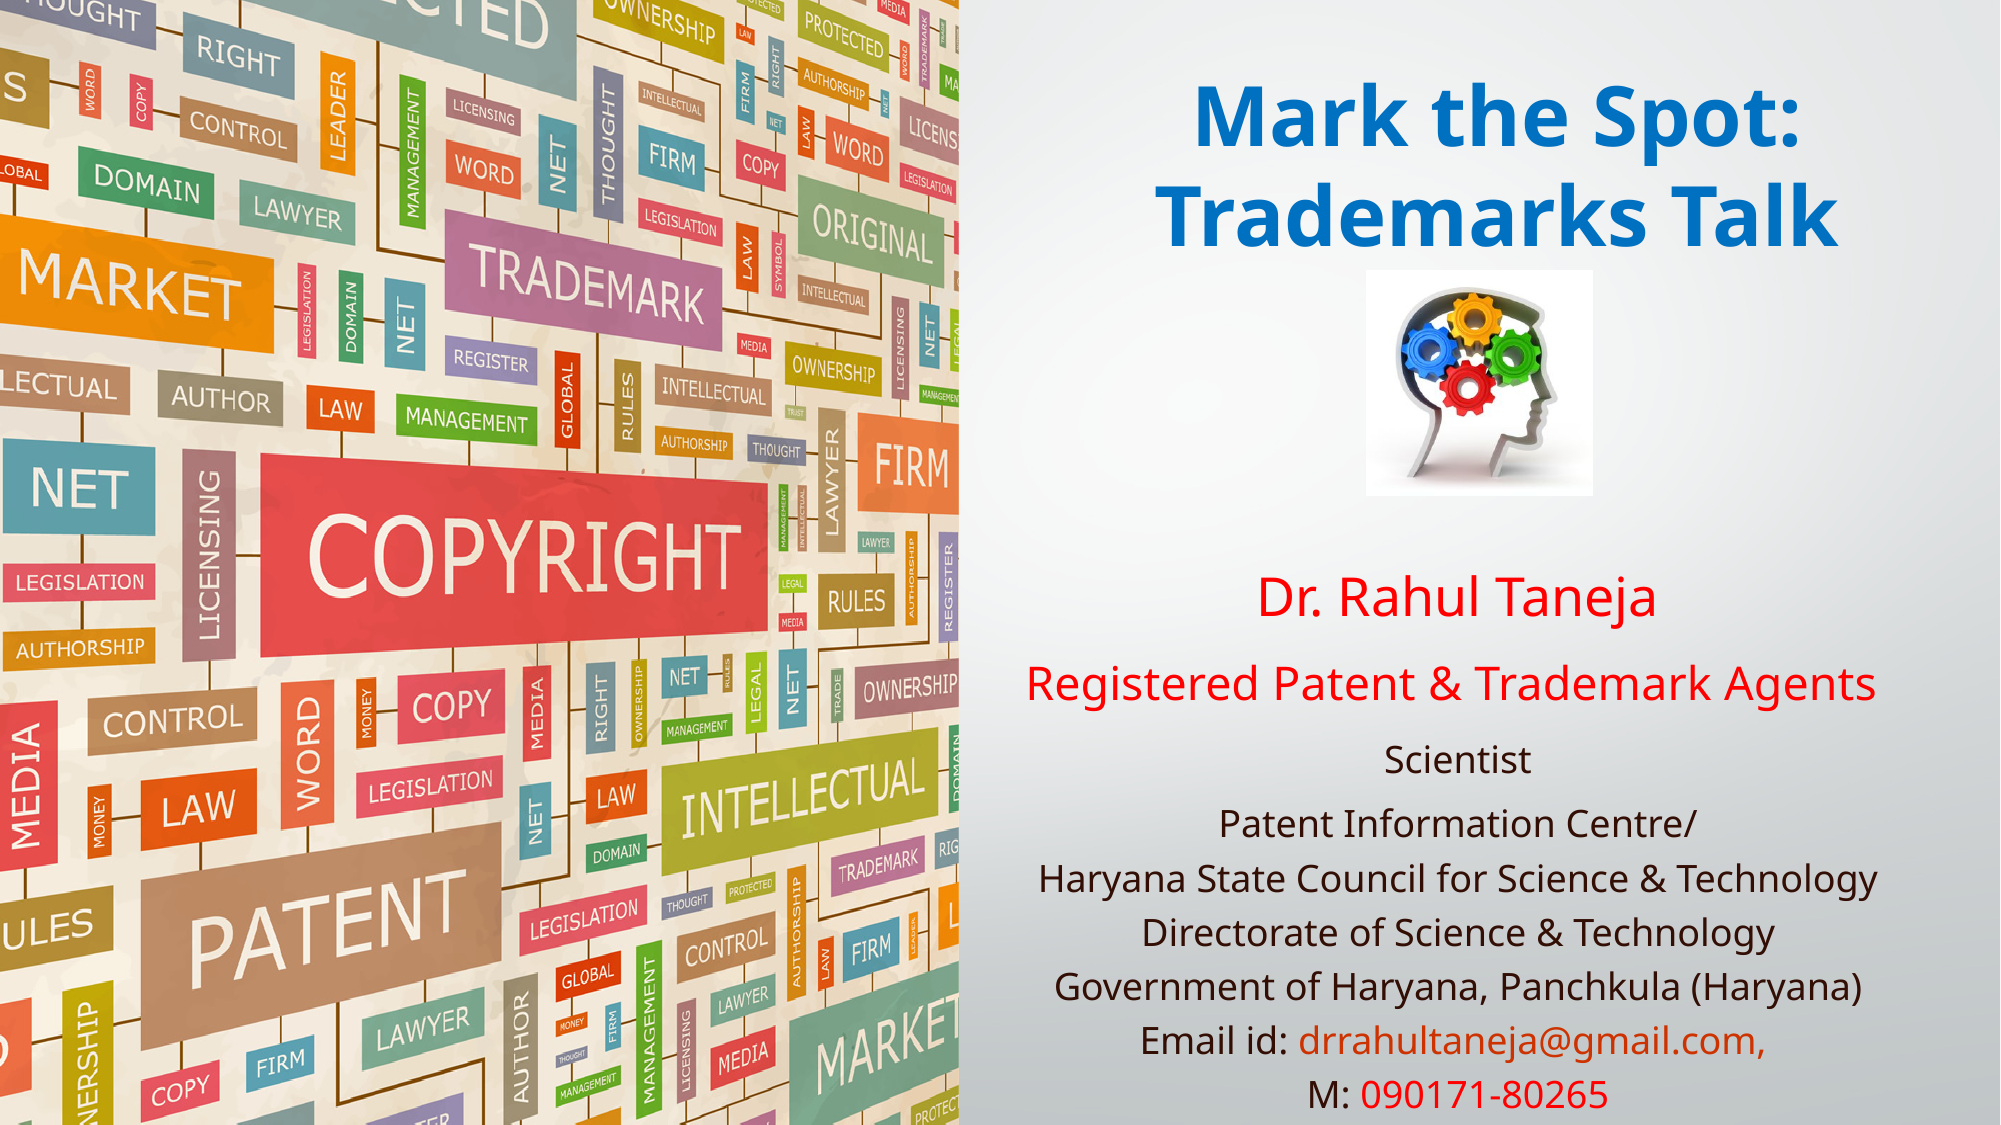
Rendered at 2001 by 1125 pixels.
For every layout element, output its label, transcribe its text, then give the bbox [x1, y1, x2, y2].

picture [0, 0, 960, 1125]
picture [1366, 270, 1593, 497]
subtitle Dr. Rahul Taneja Registered Patent & Trademark Agents Scientist Patent Information Centre/ Haryana State Council for Science & Technology Directorate of Science & Technology Government of Haryana, Panchkula (Haryana) Email id: drrahultaneja@gmail.com, M: 090171-80265 [960, 548, 2000, 1125]
title Mark the Spot: Trademarks Talk [994, 38, 2000, 271]
